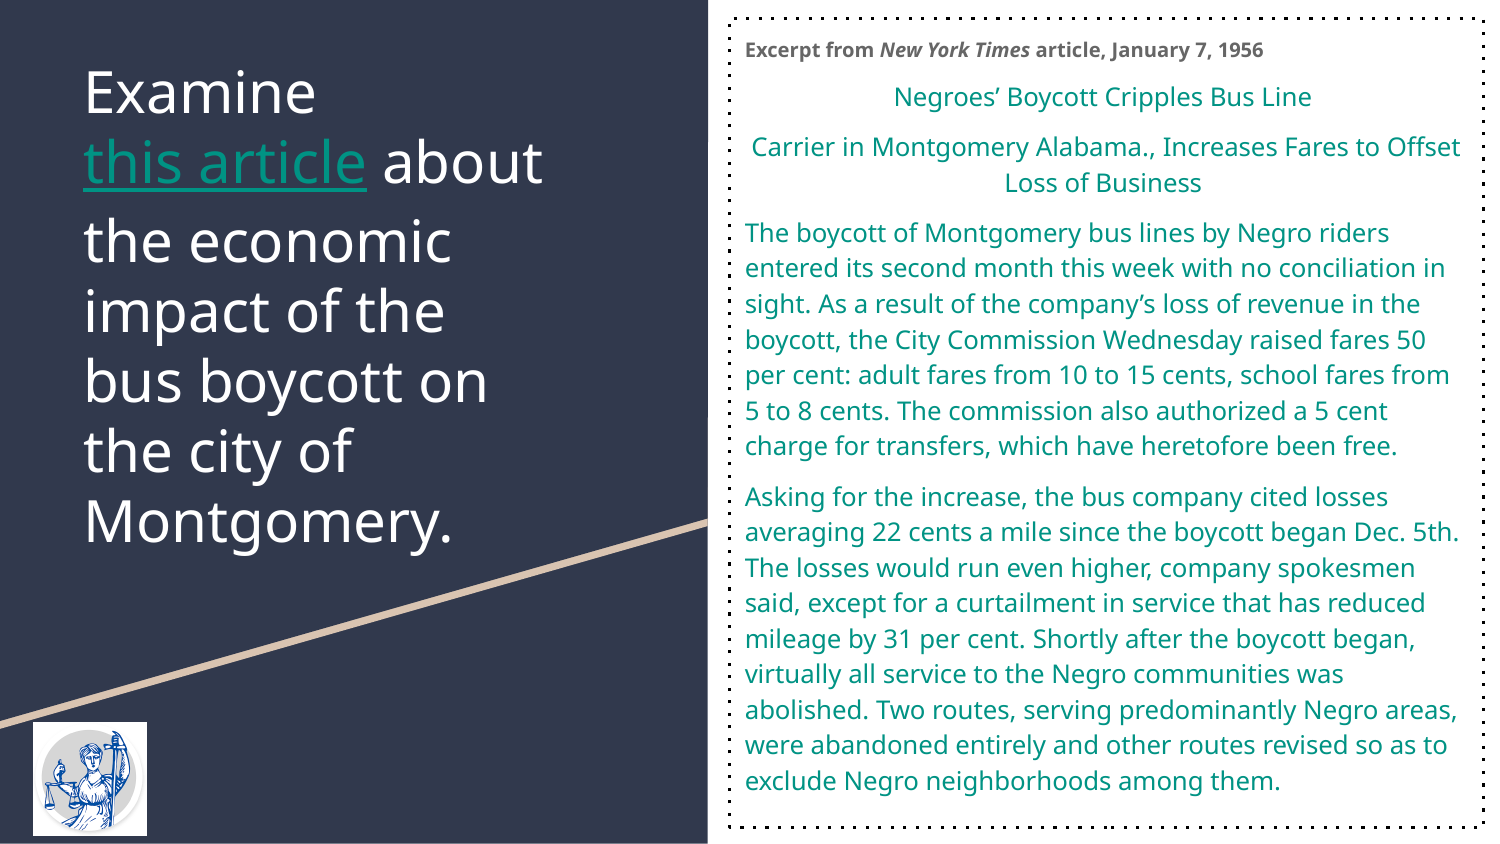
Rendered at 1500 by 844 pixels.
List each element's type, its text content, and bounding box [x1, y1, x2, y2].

picture [33, 722, 147, 836]
title Examine this article about the economic impact of the bus boycott on the city of Montgomery. [68, 40, 572, 603]
list Excerpt from New York Times article, January 7, 1956 Negroes’ Boycott Cripples Bus Line Carrier in Montgomery Alabama., Increases Fares to Offset Loss of Business The boycott of Montgomery bus lines by Negro riders entered its second month this week with no conciliation in sight. As a result of the company’s loss of revenue in the boycott, the City Commission Wednesday raised fares 50 per cent: adult fares from 10 to 15 cents, school fares from 5 to 8 cents. The commission also authorized a 5 cent charge for transfers, which have heretofore been free. Asking for the increase, the bus company cited losses averaging 22 cents a mile since the boycott began Dec. 5th. The losses would run even higher, company spokesmen said, except for a curtailment in service that has reduced mileage by 31 per cent. Shortly after the boycott began, virtually all service to the Negro communities was abolished. Two routes, serving predominantly Negro areas, were abandoned entirely and other routes revised so as to exclude Negro neighborhoods among them. [729, 18, 1484, 828]
